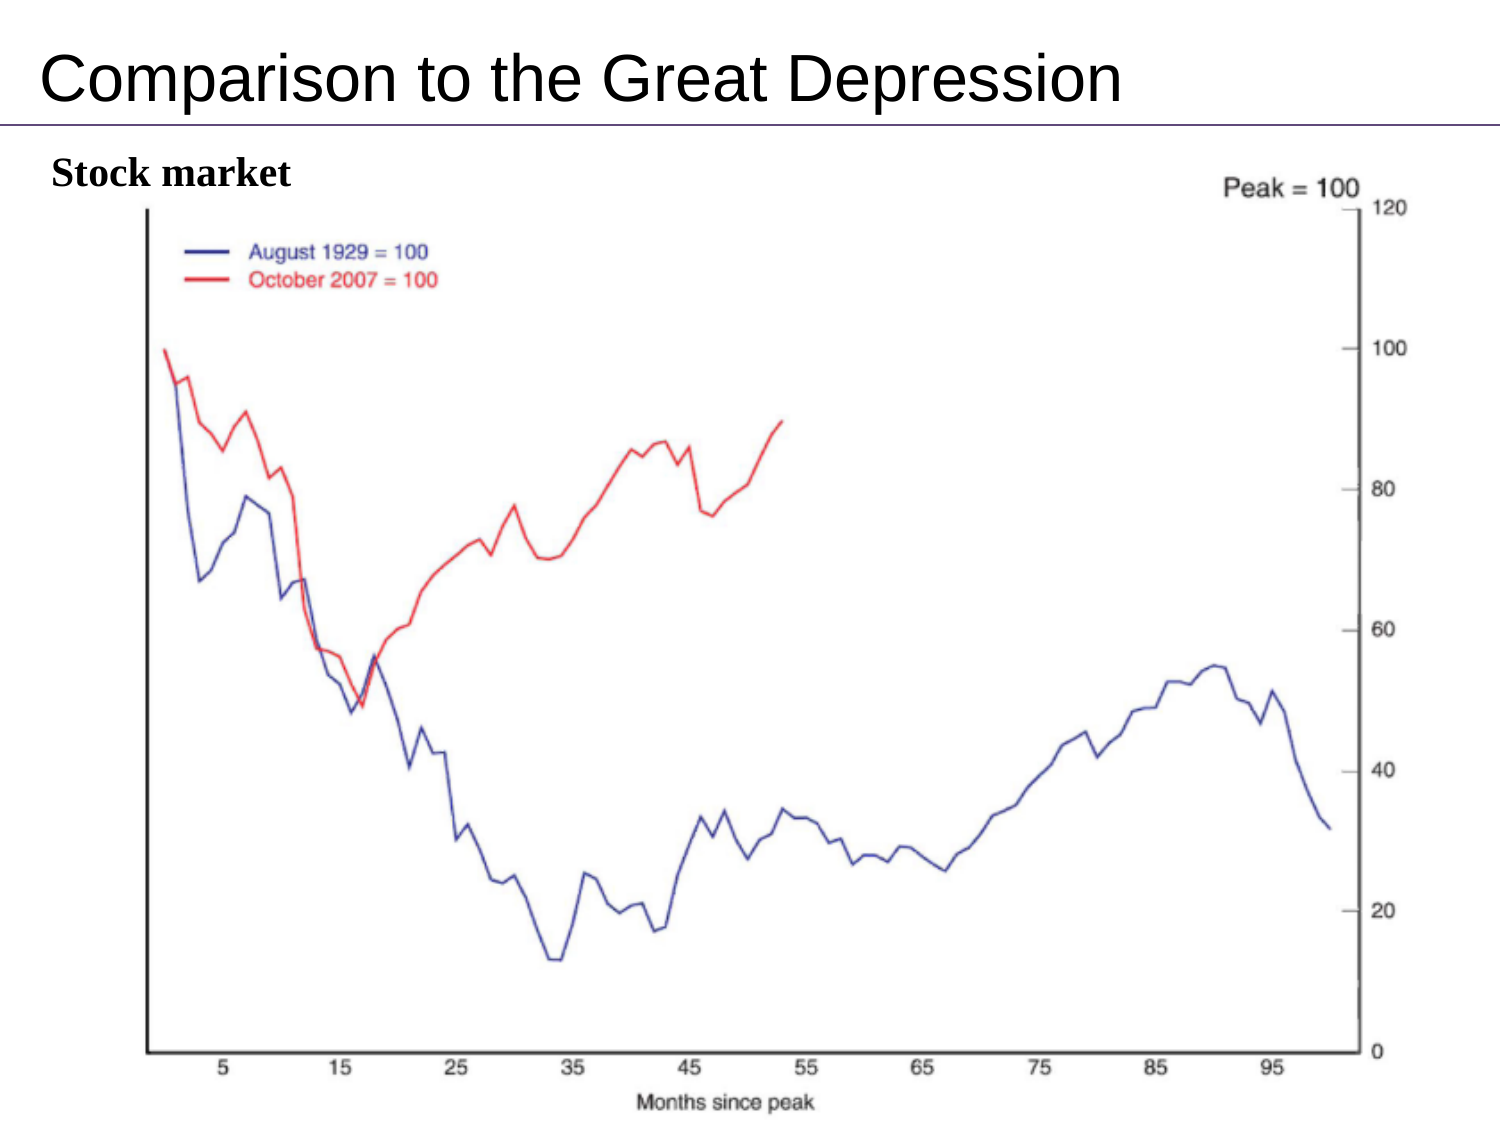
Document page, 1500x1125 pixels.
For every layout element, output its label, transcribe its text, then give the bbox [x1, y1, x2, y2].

picture [112, 170, 1413, 1125]
text_box Stock market [25, 137, 317, 203]
text_box Comparison to the Great Depression [24, 0, 1450, 100]
